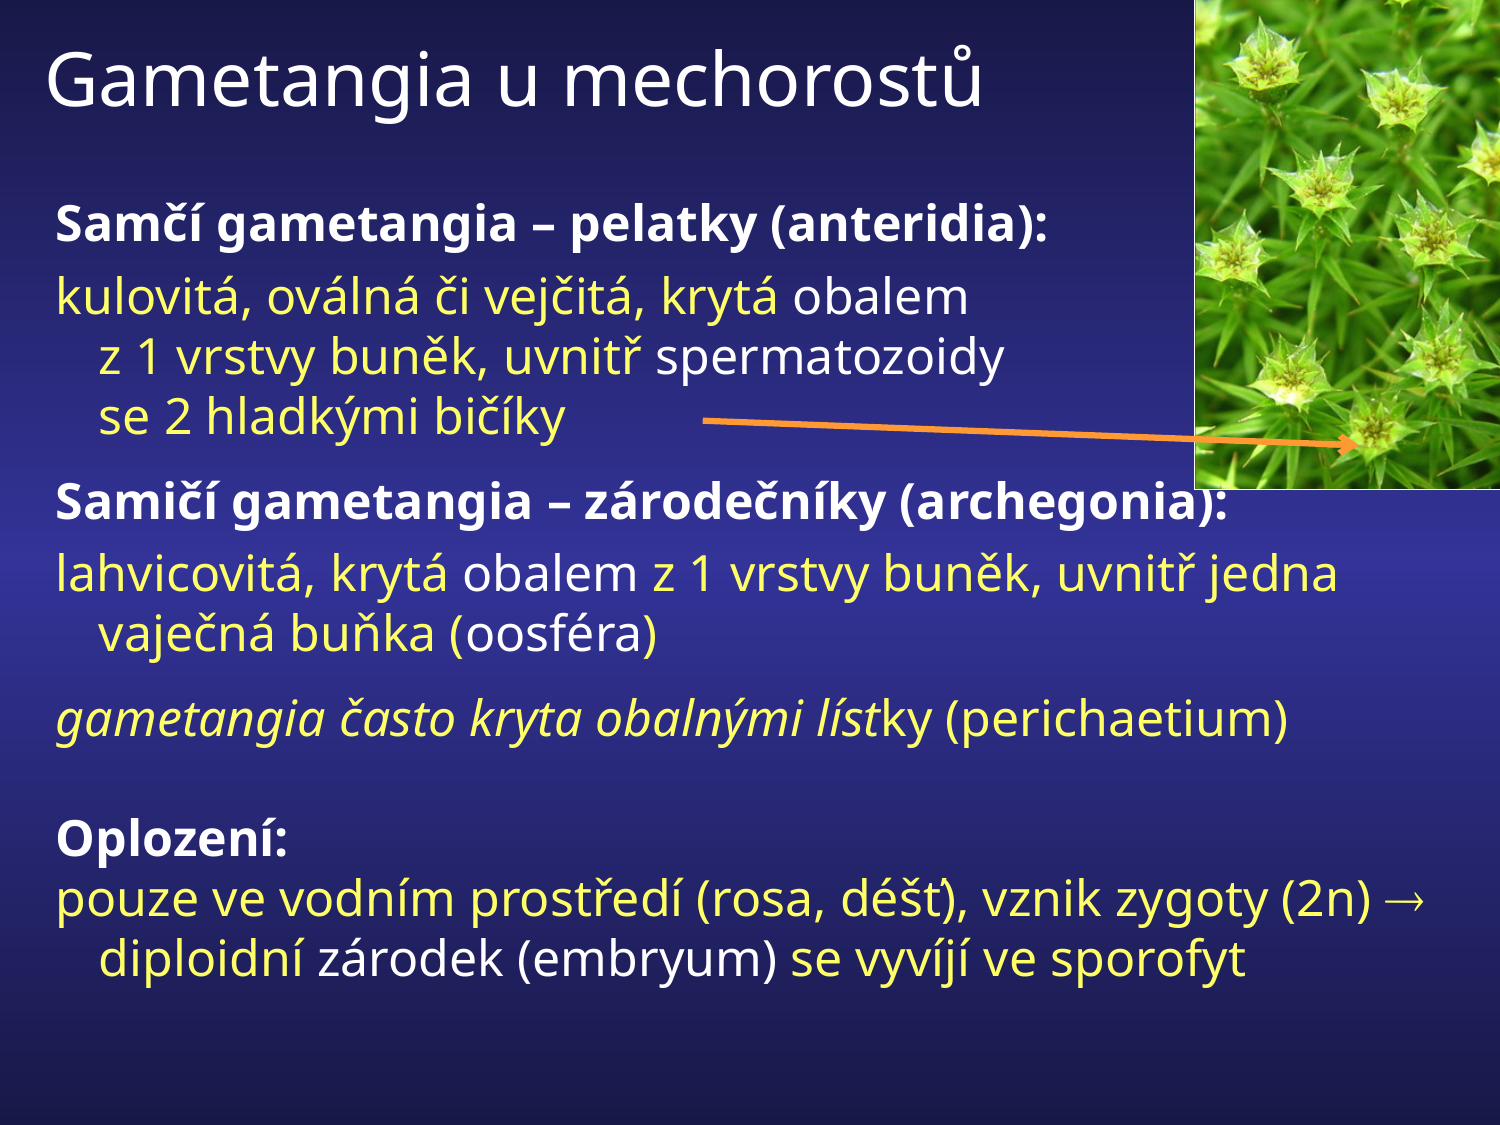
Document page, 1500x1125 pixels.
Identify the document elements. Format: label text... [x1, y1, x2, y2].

text_box Samčí gametangia – pelatky (anteridia): kulovitá, oválná či vejčitá, krytá obalem z 1 vrstvy buněk, uvnitř spermatozoidy se 2 hladkými bičíky Samičí gametangia – zárodečníky (archegonia): lahvicovitá, krytá obalem z 1 vrstvy buněk, uvnitř jedna vaječná buňka (oosféra) gametangia často kryta obalnými lístky (perichaetium) Oplození: pouze ve vodním prostředí (rosa, déšť), vznik zygoty (2n)  diploidní zárodek (embryum) se vyvíjí ve sporofyt [41, 184, 1454, 995]
picture [1195, 0, 1500, 490]
title Gametangia u mechorostů [29, 31, 1190, 122]
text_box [702, 420, 1360, 446]
